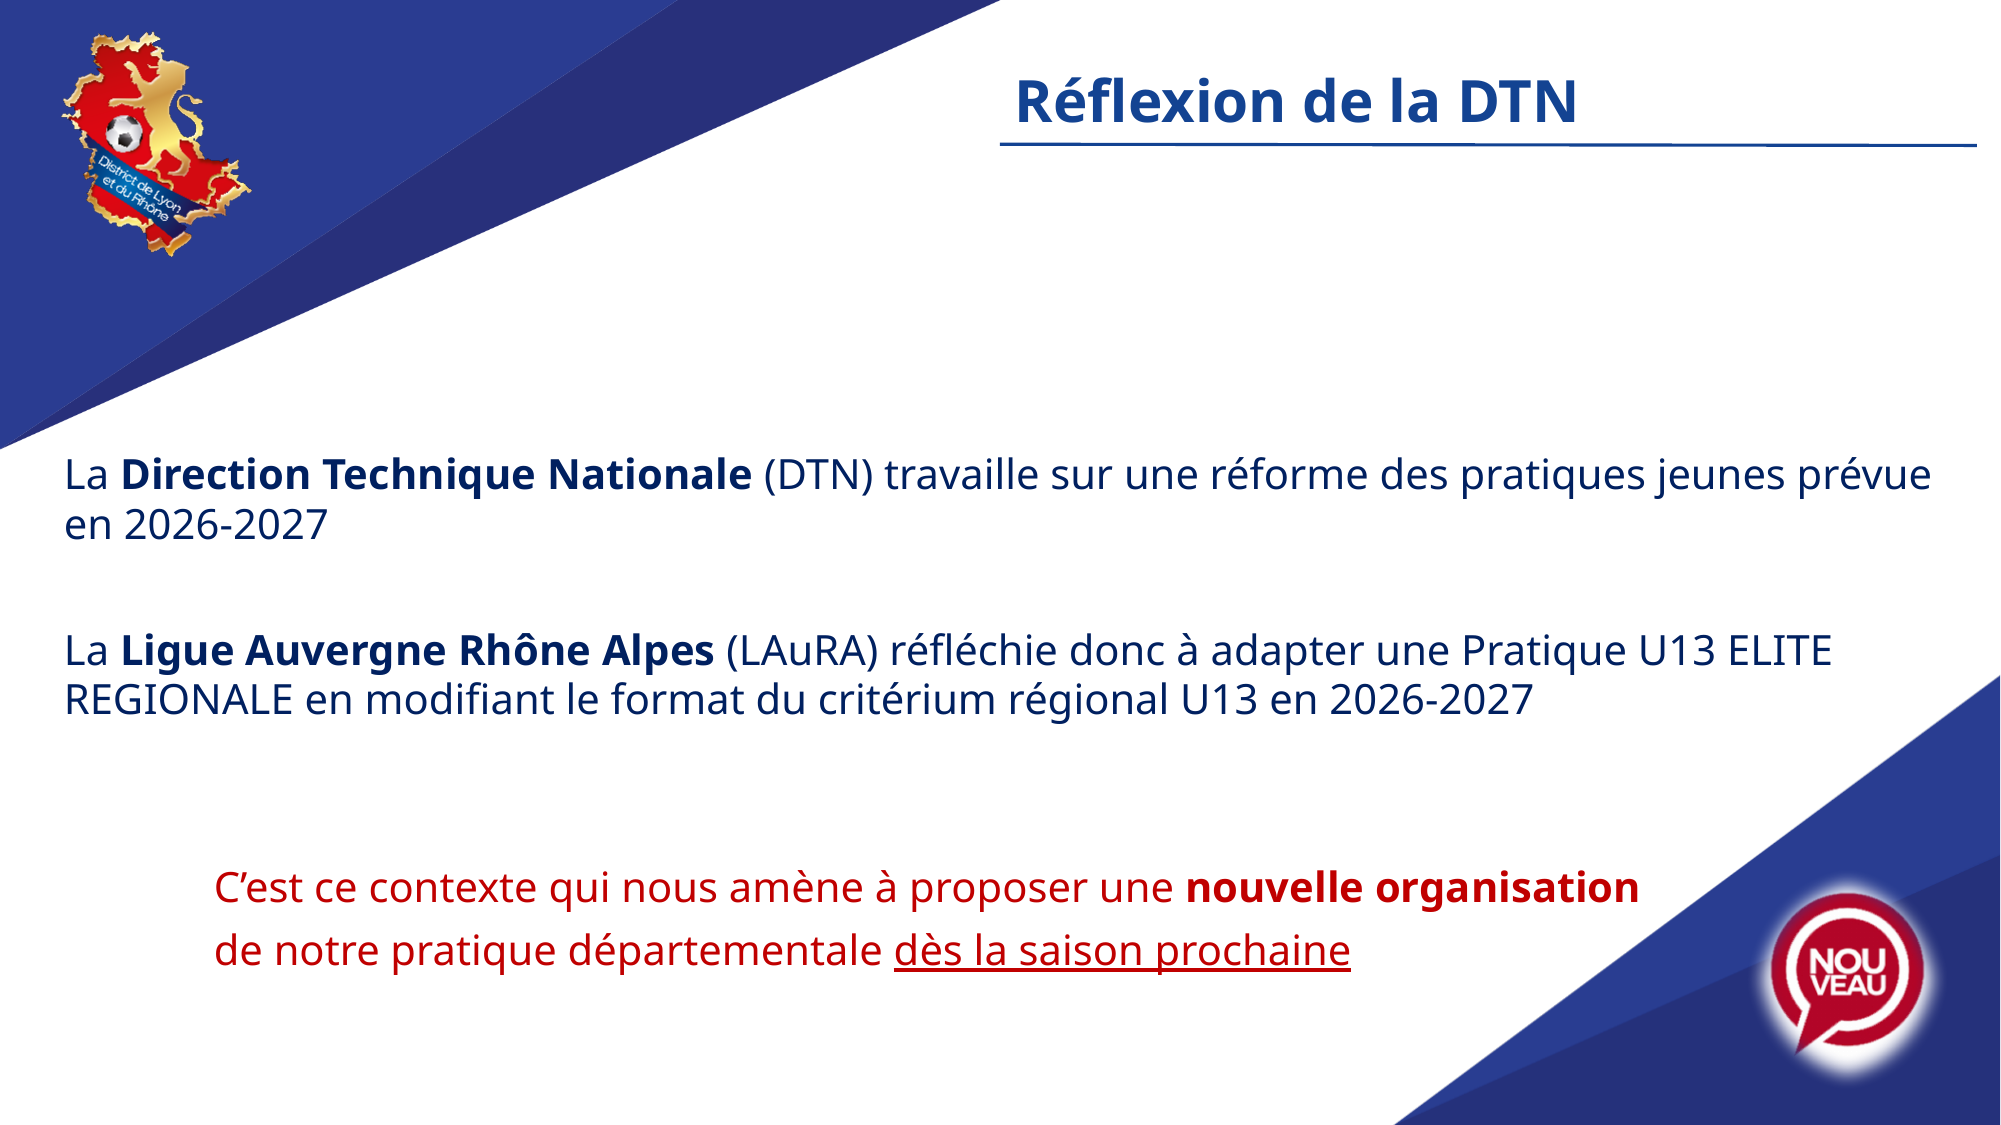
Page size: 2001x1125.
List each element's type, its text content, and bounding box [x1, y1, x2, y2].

title Réflexion de la DTN [999, 0, 1977, 142]
text_box La Direction Technique Nationale (DTN) travaille sur une réforme des pratiques jeunes prévue en 2026-2027 La Ligue Auvergne Rhône Alpes (LAuRA) réfléchie donc à adapter une Pratique U13 ELITE REGIONALE en modifiant le format du critérium régional U13 en 2026-2027 C’est ce contexte qui nous amène à proposer une nouvelle organisation de notre pratique départementale dès la saison prochaine [48, 440, 1977, 1069]
picture [0, 0, 1097, 908]
picture [1340, 513, 2001, 1125]
